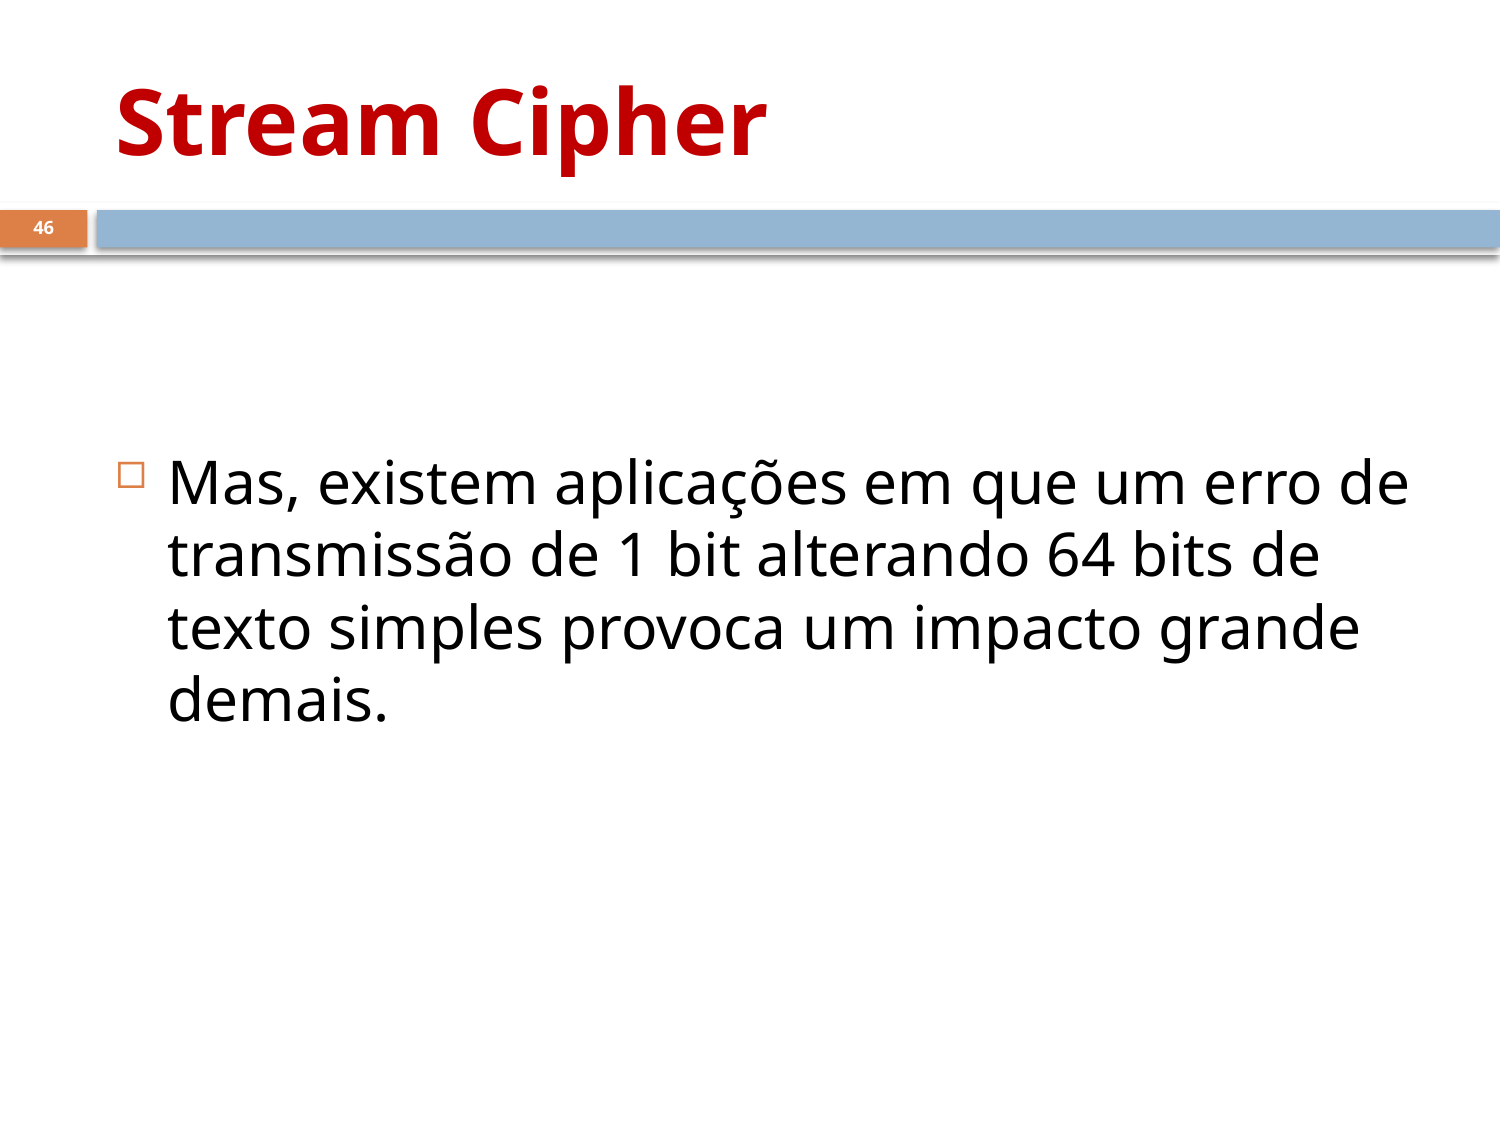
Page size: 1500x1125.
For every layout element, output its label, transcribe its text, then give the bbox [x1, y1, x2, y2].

slide_number 46 [0, 208, 88, 249]
list Mas, existem aplicações em que um erro de transmissão de 1 bit alterando 64 bits de texto simples provoca um impacto grande demais. [100, 262, 1438, 1000]
title Stream Cipher [100, 37, 1438, 200]
